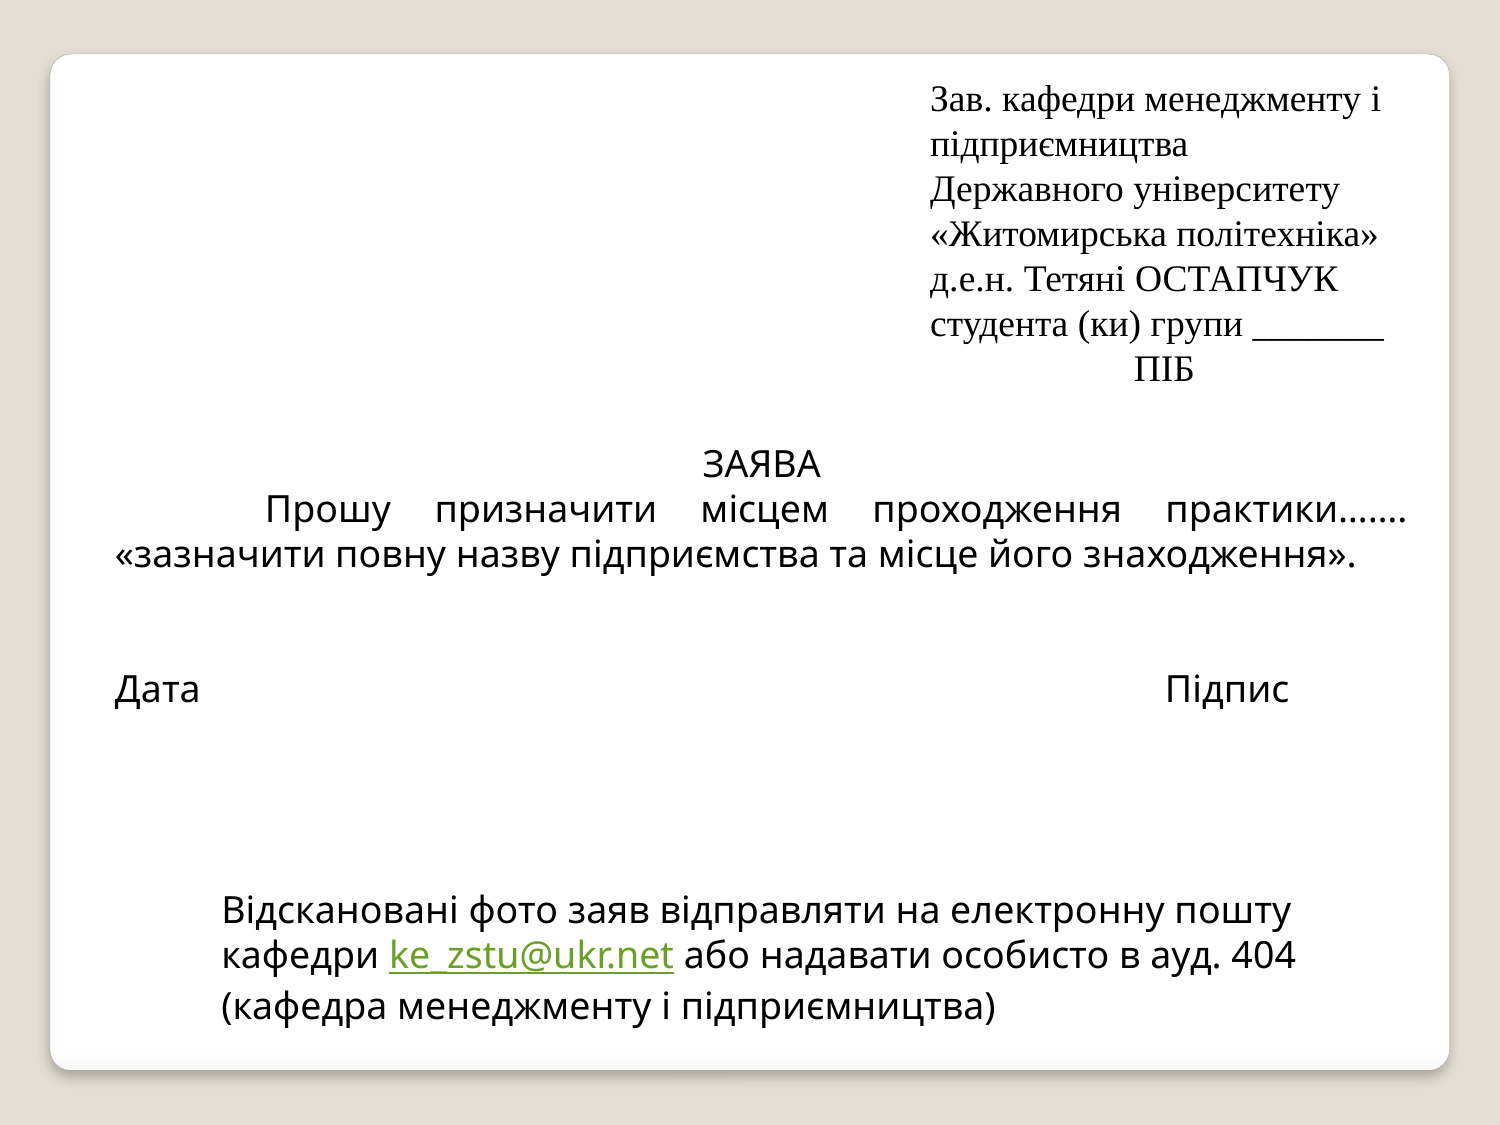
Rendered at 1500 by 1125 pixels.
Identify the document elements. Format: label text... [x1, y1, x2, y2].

text_box Зав. кафедри менеджменту і підприємництва Державного університету «Житомирська політехніка» д.е.н. Тетяні ОСТАПЧУК студента (ки) групи _______ ПІБ [915, 66, 1424, 397]
text_box ЗАЯВА Прошу призначити місцем проходження практики……. «зазначити повну назву підприємства та місце його знаходження». Дата Підпис [100, 432, 1424, 718]
text_box Відскановані фото заяв відправляти на електронну пошту кафедри ke_zstu@ukr.net або надавати особисто в ауд. 404 (кафедра менеджменту і підприємництва) [206, 878, 1365, 1035]
